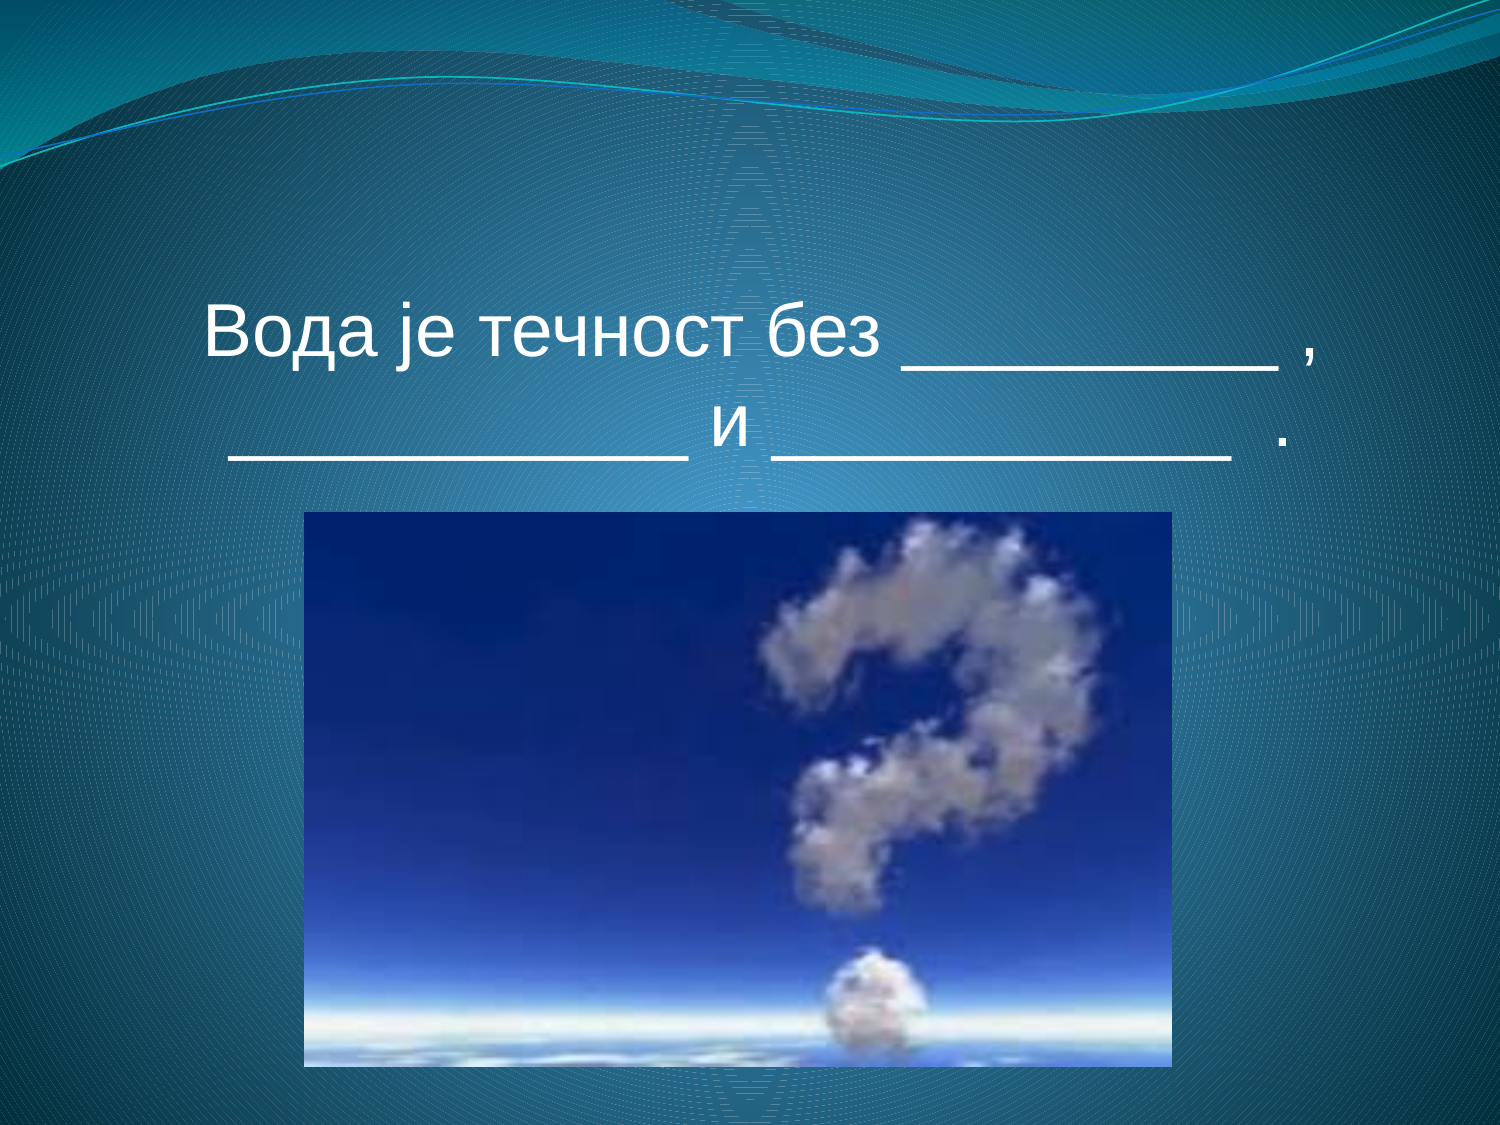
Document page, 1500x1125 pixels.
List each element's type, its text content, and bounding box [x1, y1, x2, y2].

text_box Вода je течност без _________ , ___________ и ___________ . [117, 255, 1407, 938]
picture [304, 512, 1172, 1067]
